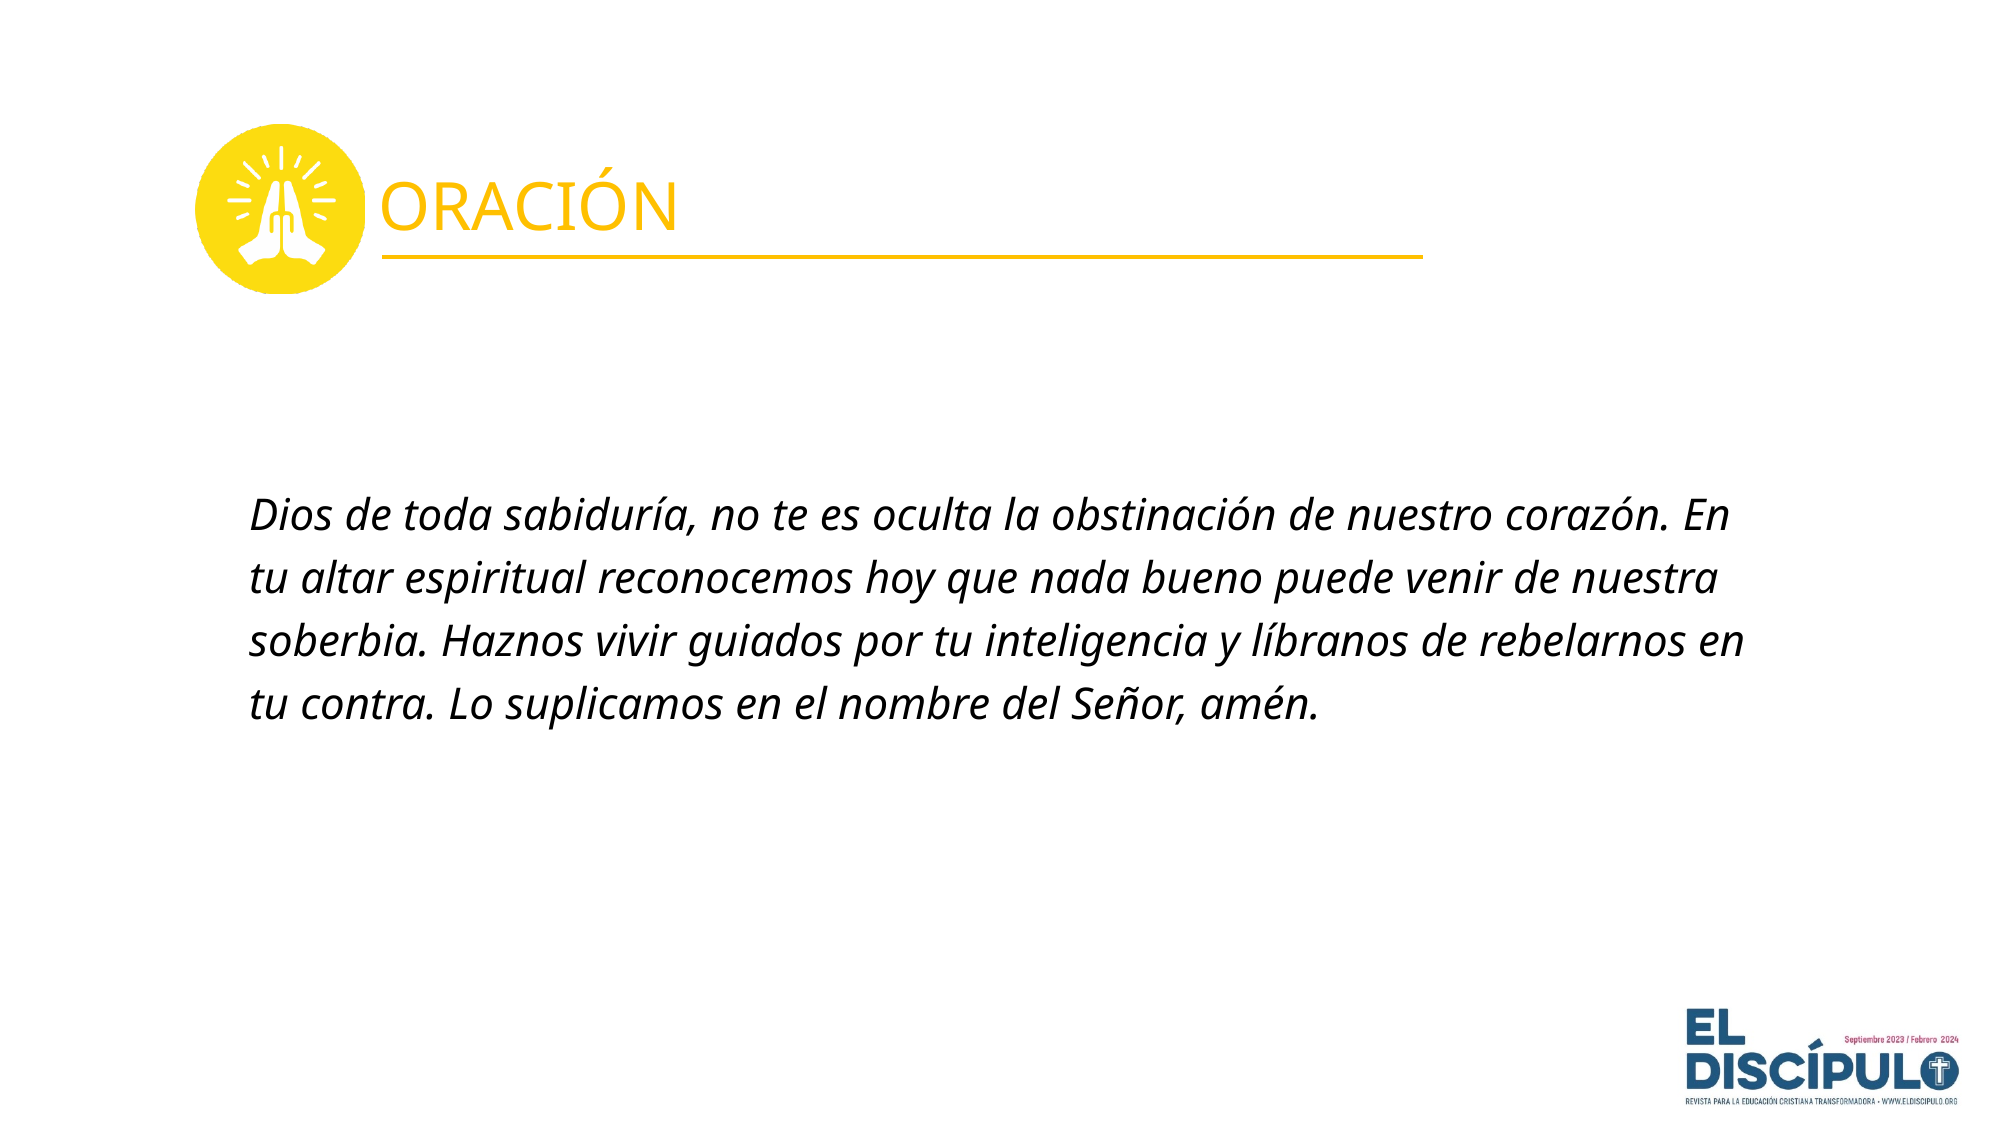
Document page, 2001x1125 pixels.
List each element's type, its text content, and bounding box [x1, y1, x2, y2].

picture [195, 124, 365, 294]
text_box Dios de toda sabiduría, no te es oculta la obstinación de nuestro corazón. En tu altar espiritual reconocemos hoy que nada bueno puede venir de nuestra soberbia. Haznos vivir guiados por tu inteligencia y líbranos de rebelarnos en tu contra. Lo suplicamos en el nombre del Señor, amén. [240, 468, 1756, 737]
title ORACIÓN [370, 160, 876, 258]
picture [1644, 984, 2000, 1125]
